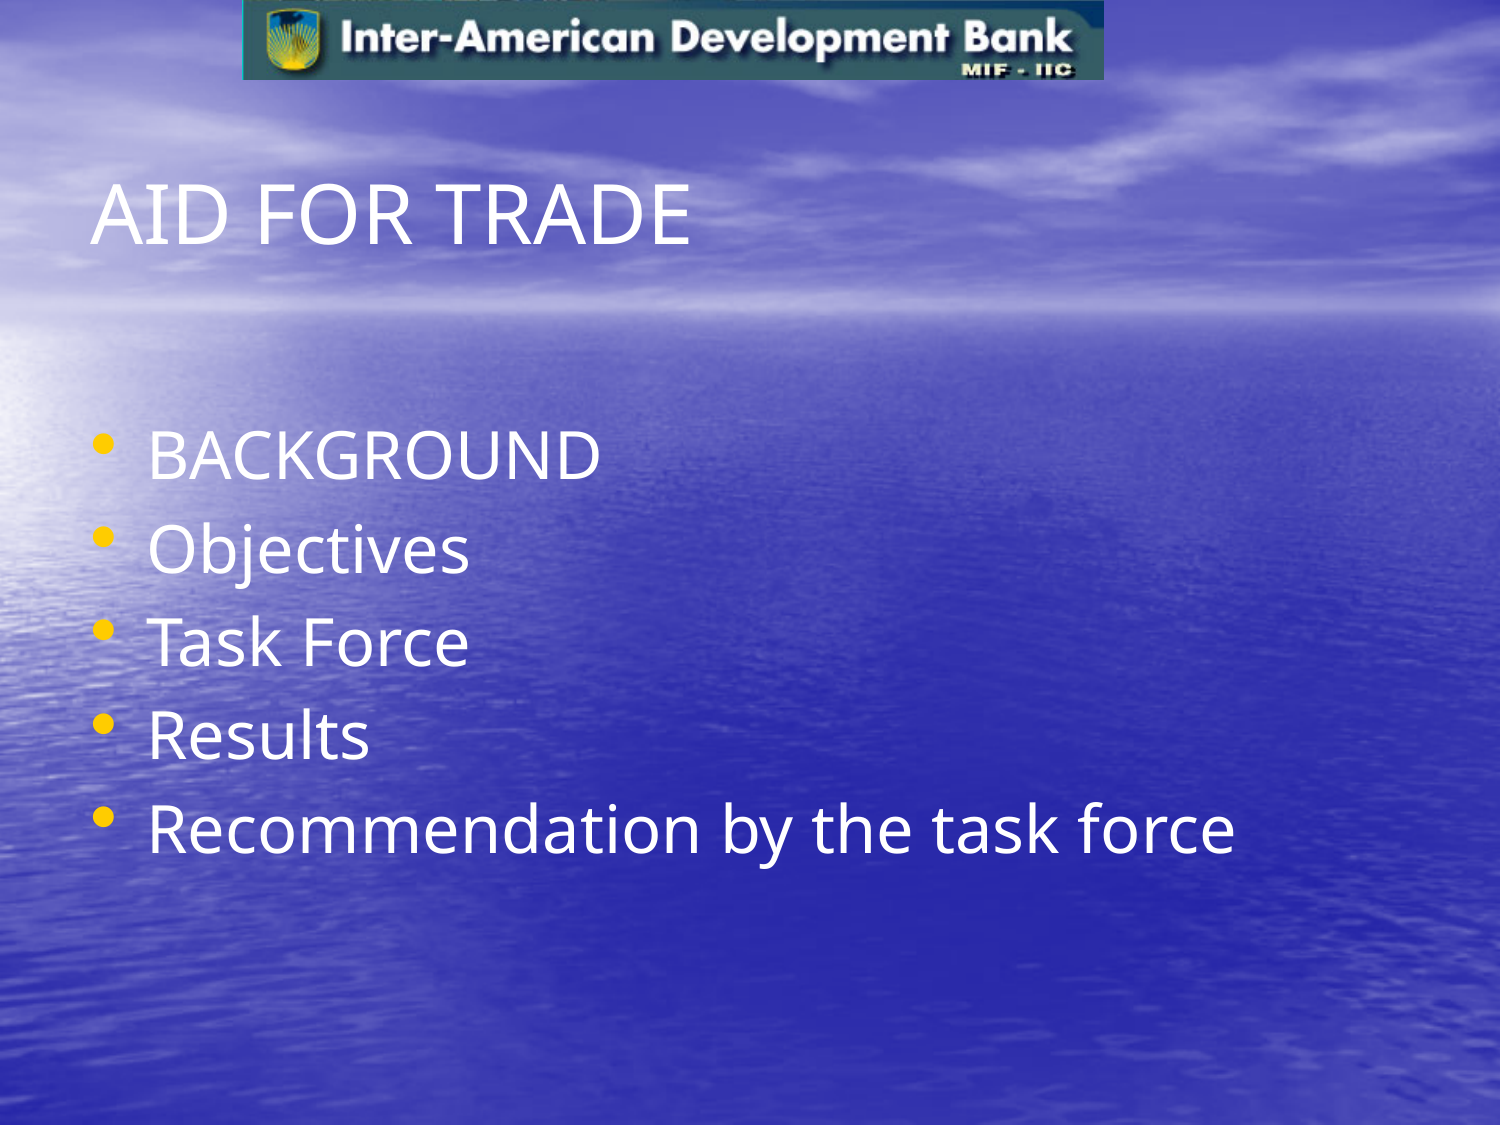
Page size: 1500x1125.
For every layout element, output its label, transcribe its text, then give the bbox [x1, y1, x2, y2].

picture [241, 0, 1104, 80]
title AID FOR TRADE [74, 47, 1426, 276]
list BACKGROUND Objectives Task Force Results Recommendation by the task force [74, 312, 1426, 988]
